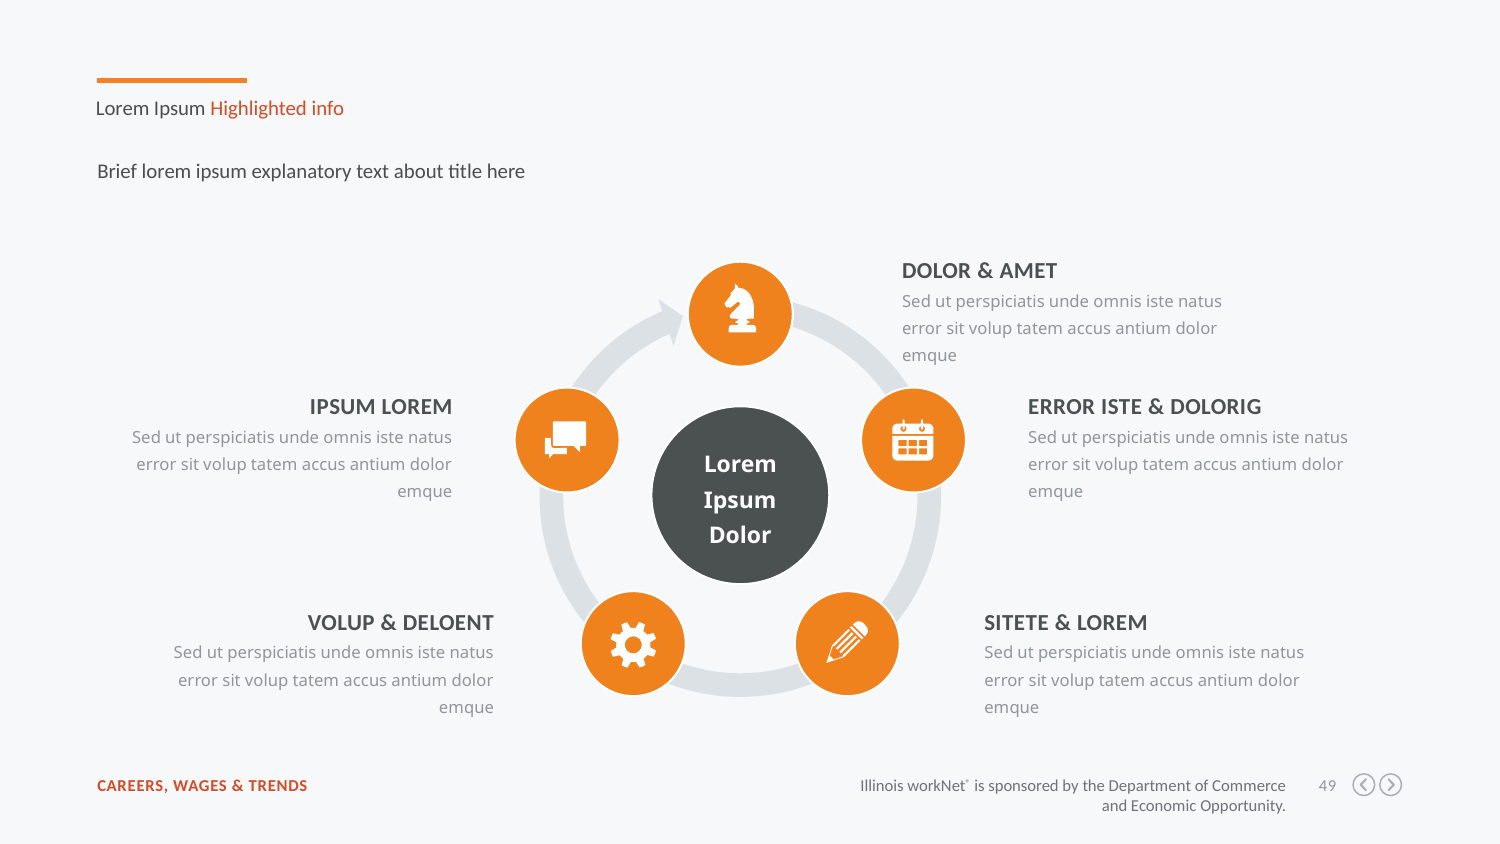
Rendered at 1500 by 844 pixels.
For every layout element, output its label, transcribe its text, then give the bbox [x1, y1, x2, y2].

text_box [902, 255, 1259, 339]
list Lorem Ipsum Highlighted info [95, 94, 1401, 158]
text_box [395, 266, 1085, 692]
list Brief lorem ipsum explanatory text about title here [97, 157, 1403, 181]
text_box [95, 392, 453, 475]
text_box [1028, 392, 1385, 475]
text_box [137, 607, 495, 687]
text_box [984, 607, 1342, 690]
